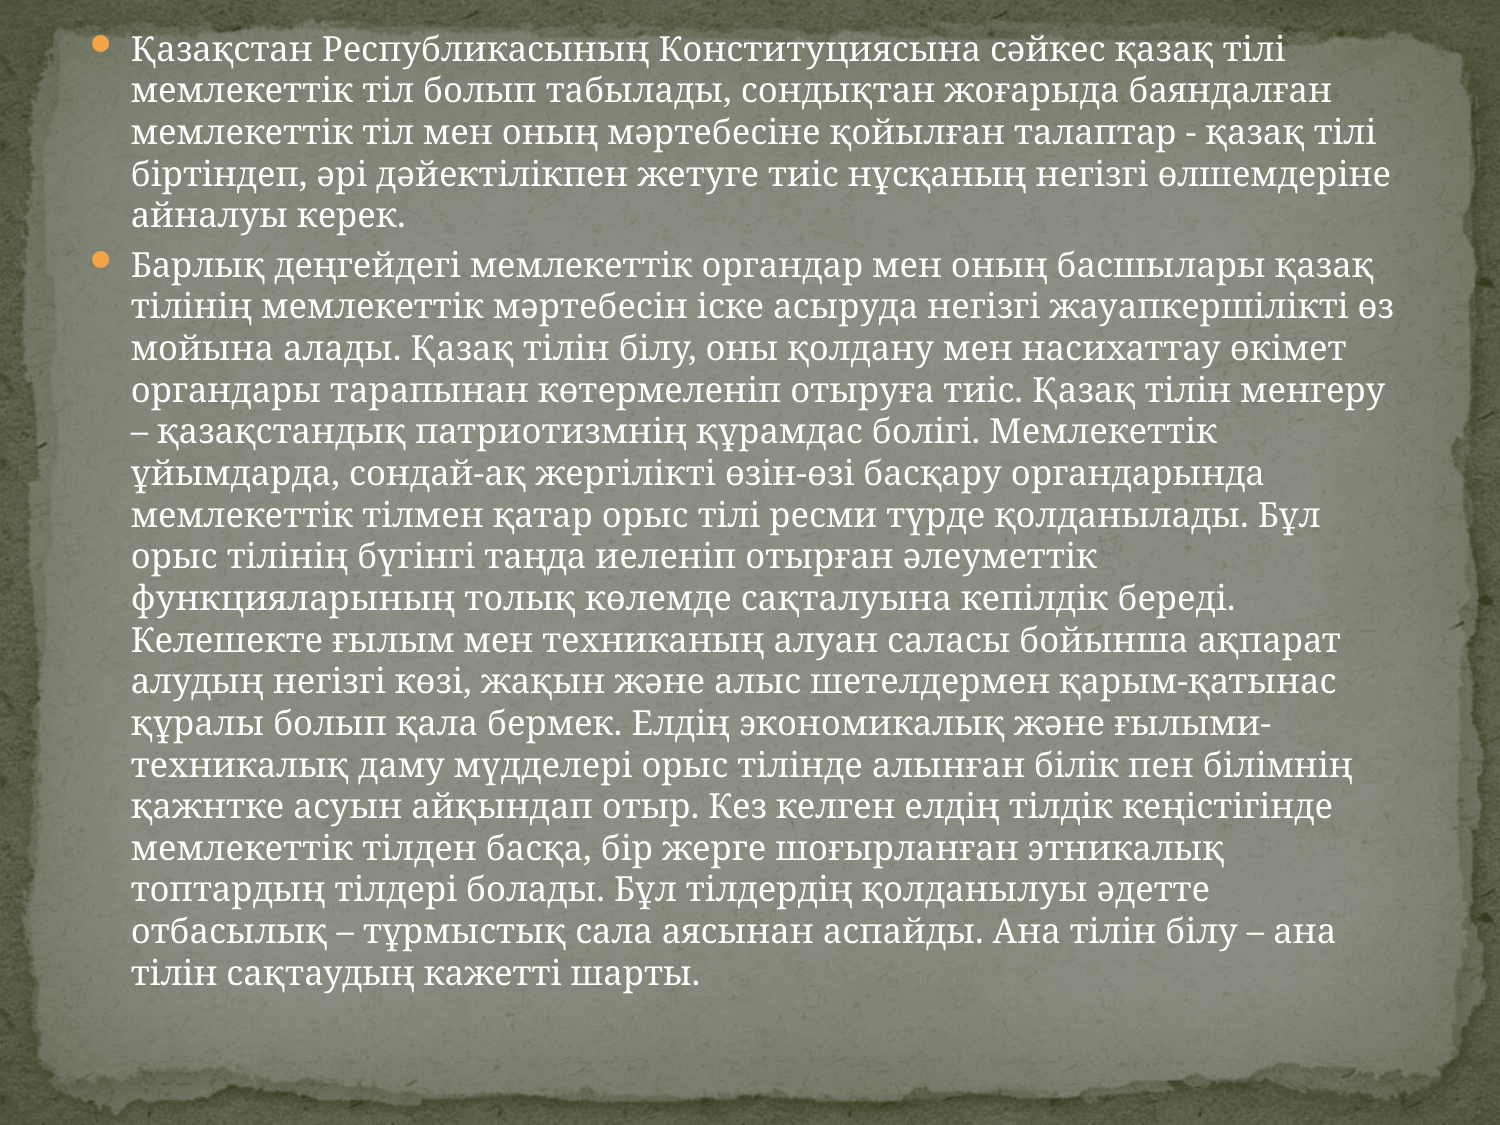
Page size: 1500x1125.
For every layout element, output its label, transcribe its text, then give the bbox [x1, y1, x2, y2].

list Қазақстан Республикасының Конституциясына сәйкес қазақ тілі мемлекеттік тіл болып табылады, сондықтан жоғарыда баяндалған мемлекеттік тіл мен оның мәртебесіне қойылған талаптар - қазақ тілі біртіндеп, әрі дәйектілікпен жетуге тиіс нұсқаның негізгі өлшемдеріне айналуы керек. Барлық деңгейдегі мемлекеттік органдар мен оның басшылары қазақ тілінің мемлекеттік мәртебесін іске асыруда негізгі жауапкершілікті өз мойына алады. Қазақ тілін білу, оны қолдану мен насихаттау өкімет органдары тарапынан көтермеленіп отыруға тиіс. Қазақ тілін менгеру – қазақстандық патриотизмнің құрамдас болігі. Мемлекеттік ұйымдарда, сондай-ақ жергілікті өзін-өзі басқару органдарында мемлекеттік тілмен қатар орыс тілі ресми түрде қолданылады. Бұл орыс тілінің бүгінгі таңда иеленіп отырған әлеуметтік функцияларының толық көлемде сақталуына кепілдік береді. Келешекте ғылым мен техниканың алуан саласы бойынша ақпарат алудың негізгі көзі, жақын және алыс шетелдермен қарым-қатынас құралы болып қала бермек. Елдің экономикалық және ғылыми-техникалық даму мүдделері орыс тілінде алынған білік пен білімнің қажнтке асуын айқындап отыр. Кез келген елдің тілдік кеңістігінде мемлекеттік тілден басқа, бір жерге шоғырланған этникалық топтардың тілдері болады. Бұл тілдердің қолданылуы әдетте отбасылық – тұрмыстық сала аясынан аспайды. Ана тілін білу – ана тілін сақтаудың кажетті шарты. [75, 19, 1425, 1000]
